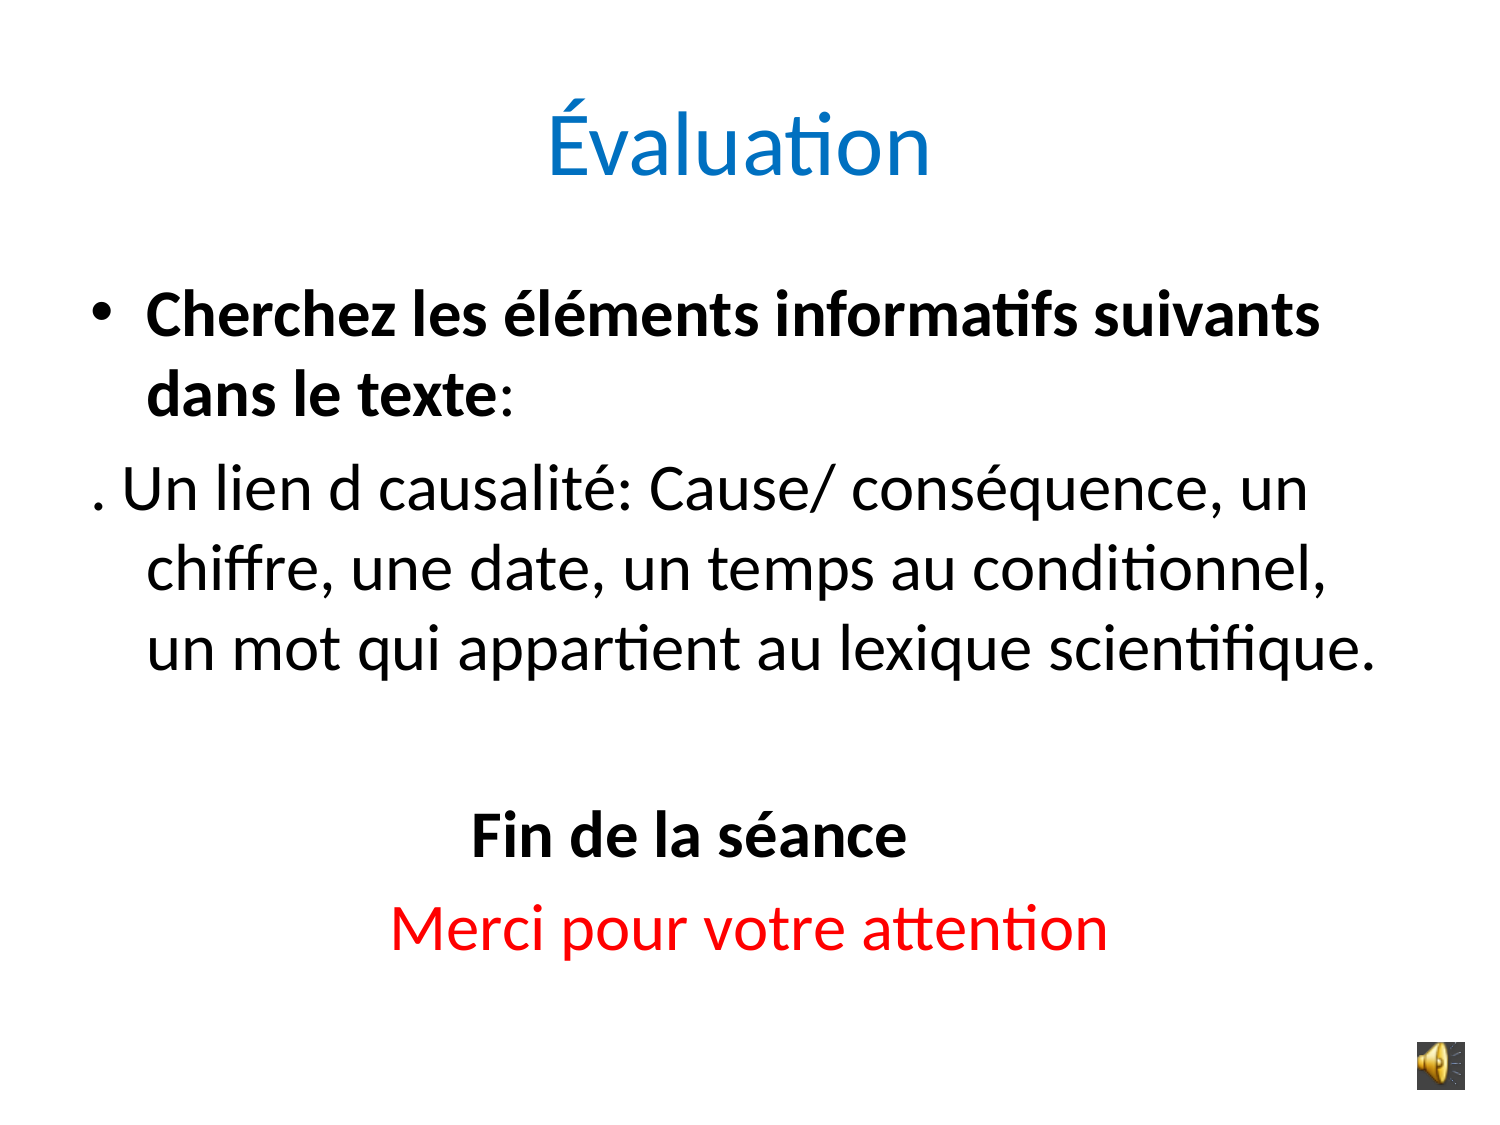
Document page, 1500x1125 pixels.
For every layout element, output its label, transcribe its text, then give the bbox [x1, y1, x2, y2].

list Cherchez les éléments informatifs suivants dans le texte: . Un lien d causalité: Cause/ conséquence, un chiffre, une date, un temps au conditionnel, un mot qui appartient au lexique scientifique. Fin de la séance Merci pour votre attention [75, 262, 1425, 1005]
picture [1415, 1040, 1467, 1092]
title Évaluation [75, 45, 1425, 233]
